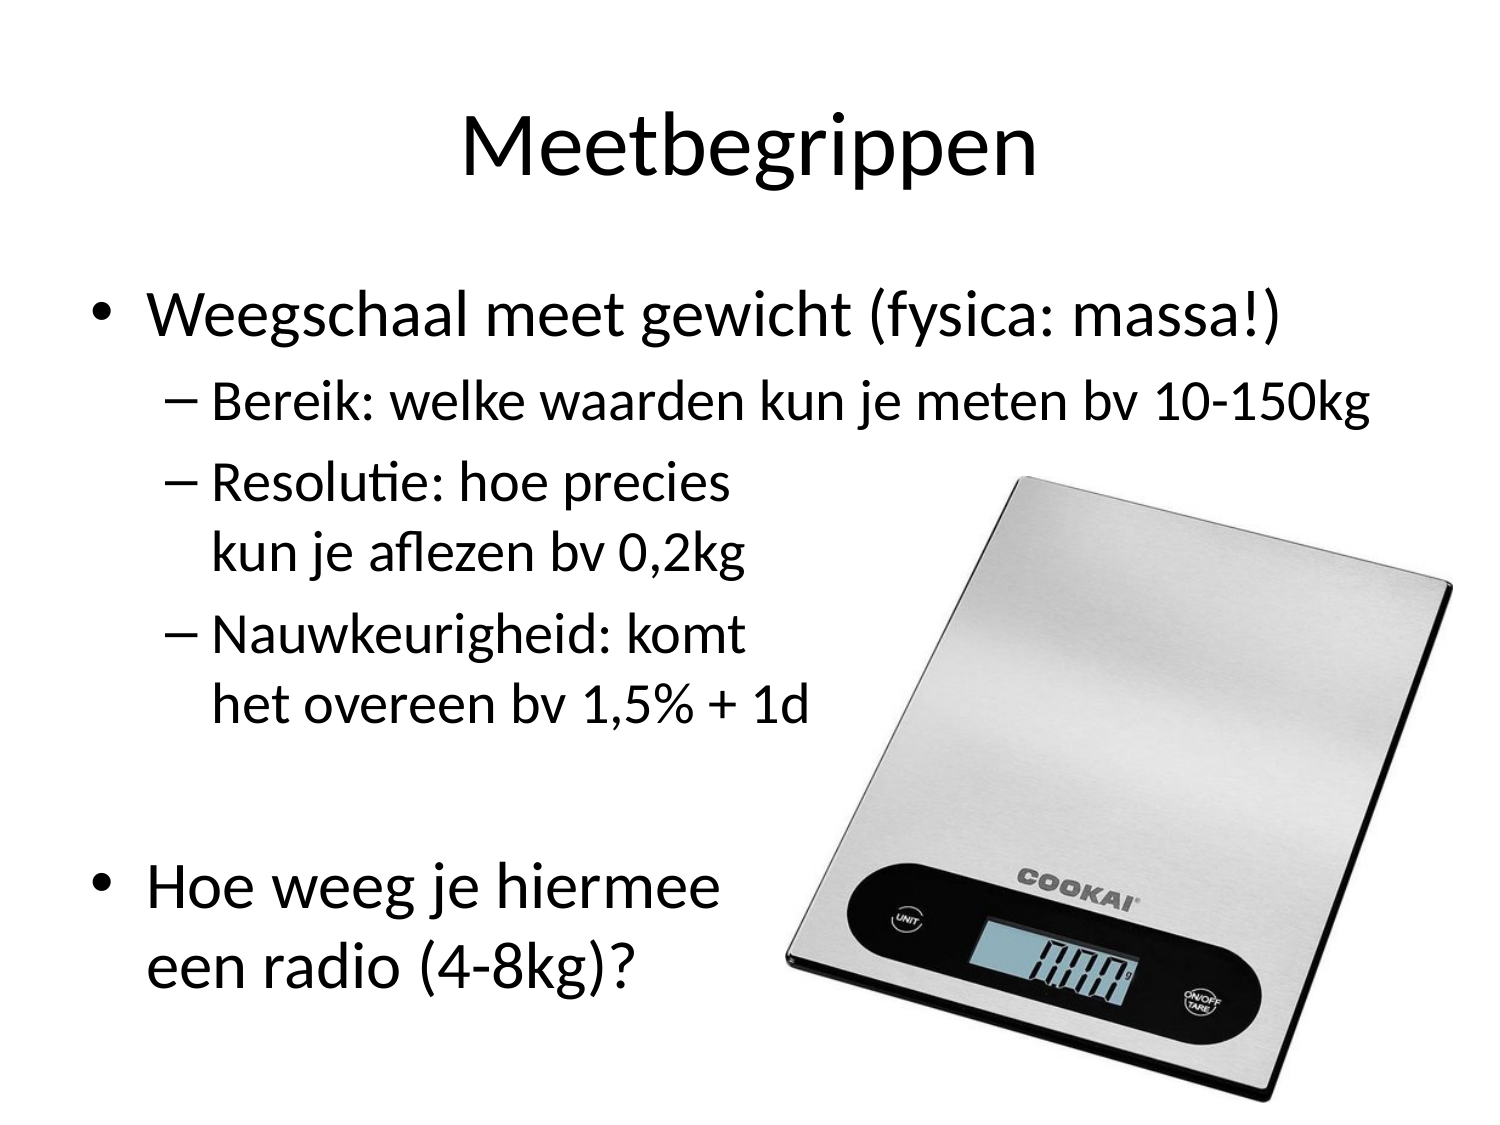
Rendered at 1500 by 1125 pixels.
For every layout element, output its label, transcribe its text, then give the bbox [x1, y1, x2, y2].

list Weegschaal meet gewicht (fysica: massa!) Bereik: welke waarden kun je meten bv 10-150kg Resolutie: hoe precies kun je aflezen bv 0,2kg Nauwkeurigheid: komt het overeen bv 1,5% + 1d Hoe weeg je hiermee een radio (4-8kg)? [75, 262, 1425, 1080]
picture [785, 475, 1454, 1103]
title Meetbegrippen [75, 45, 1425, 233]
